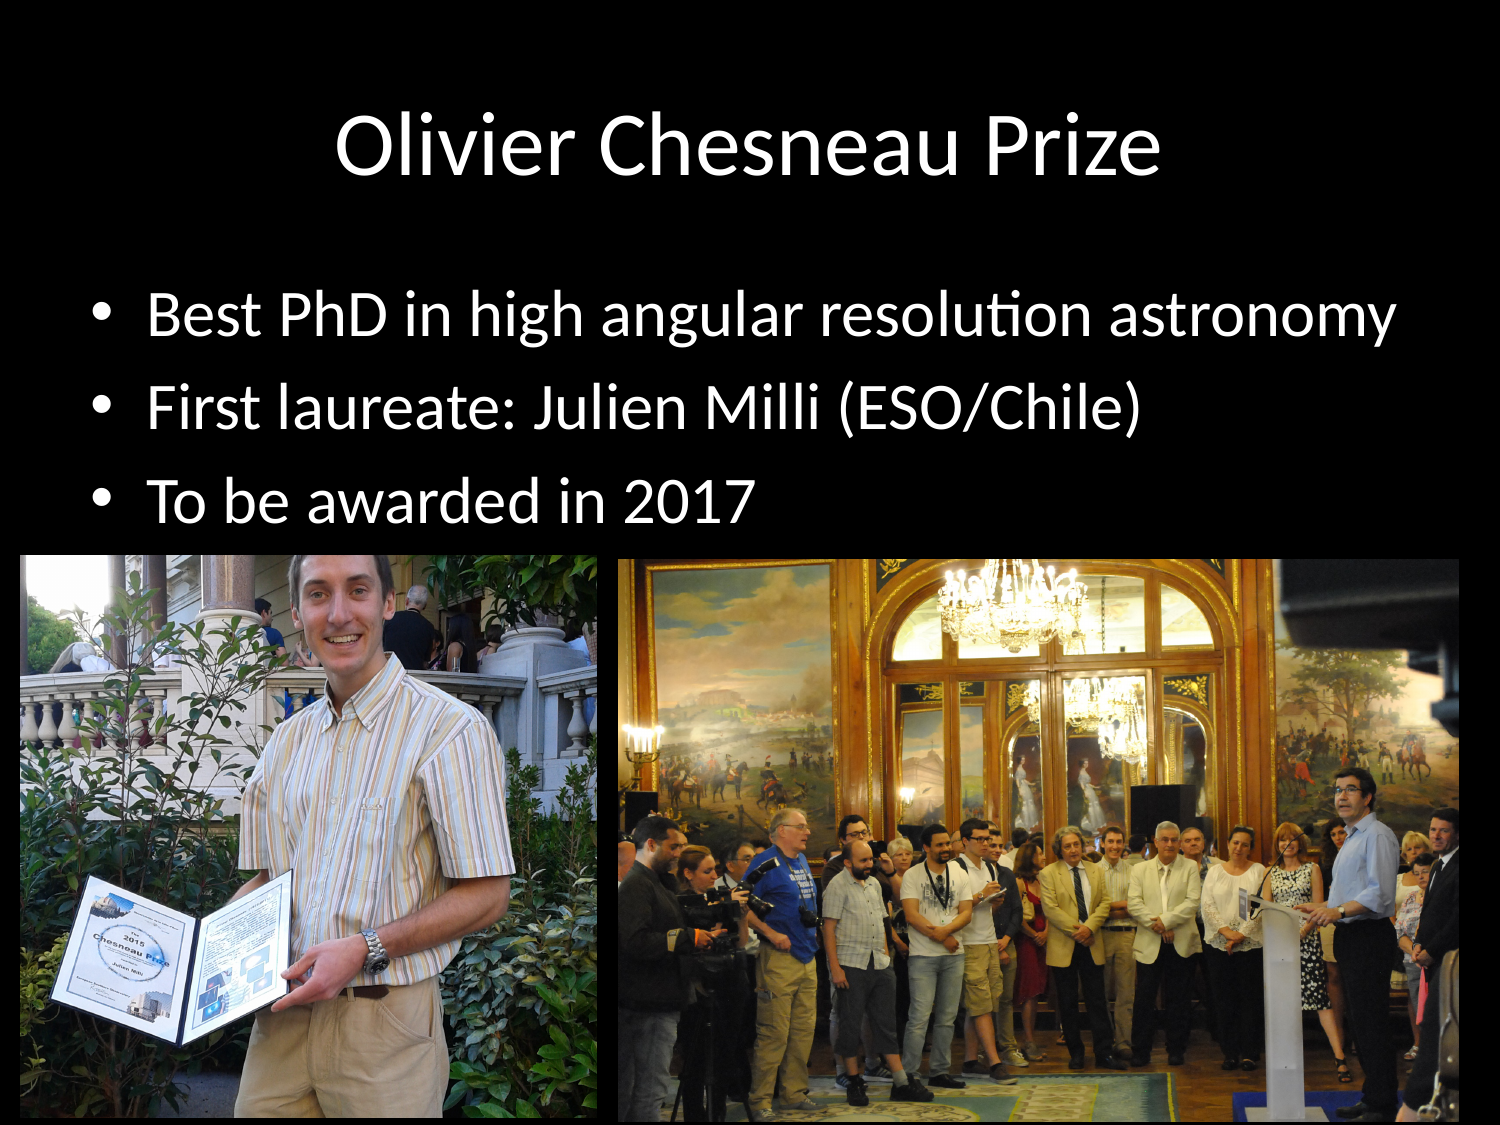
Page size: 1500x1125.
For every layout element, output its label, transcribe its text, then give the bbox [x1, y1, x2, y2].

picture [20, 554, 597, 1118]
title Olivier Chesneau Prize [75, 45, 1425, 233]
picture [618, 559, 1459, 1122]
list Best PhD in high angular resolution astronomy First laureate: Julien Milli (ESO/Chile) To be awarded in 2017 [75, 262, 1425, 1005]
